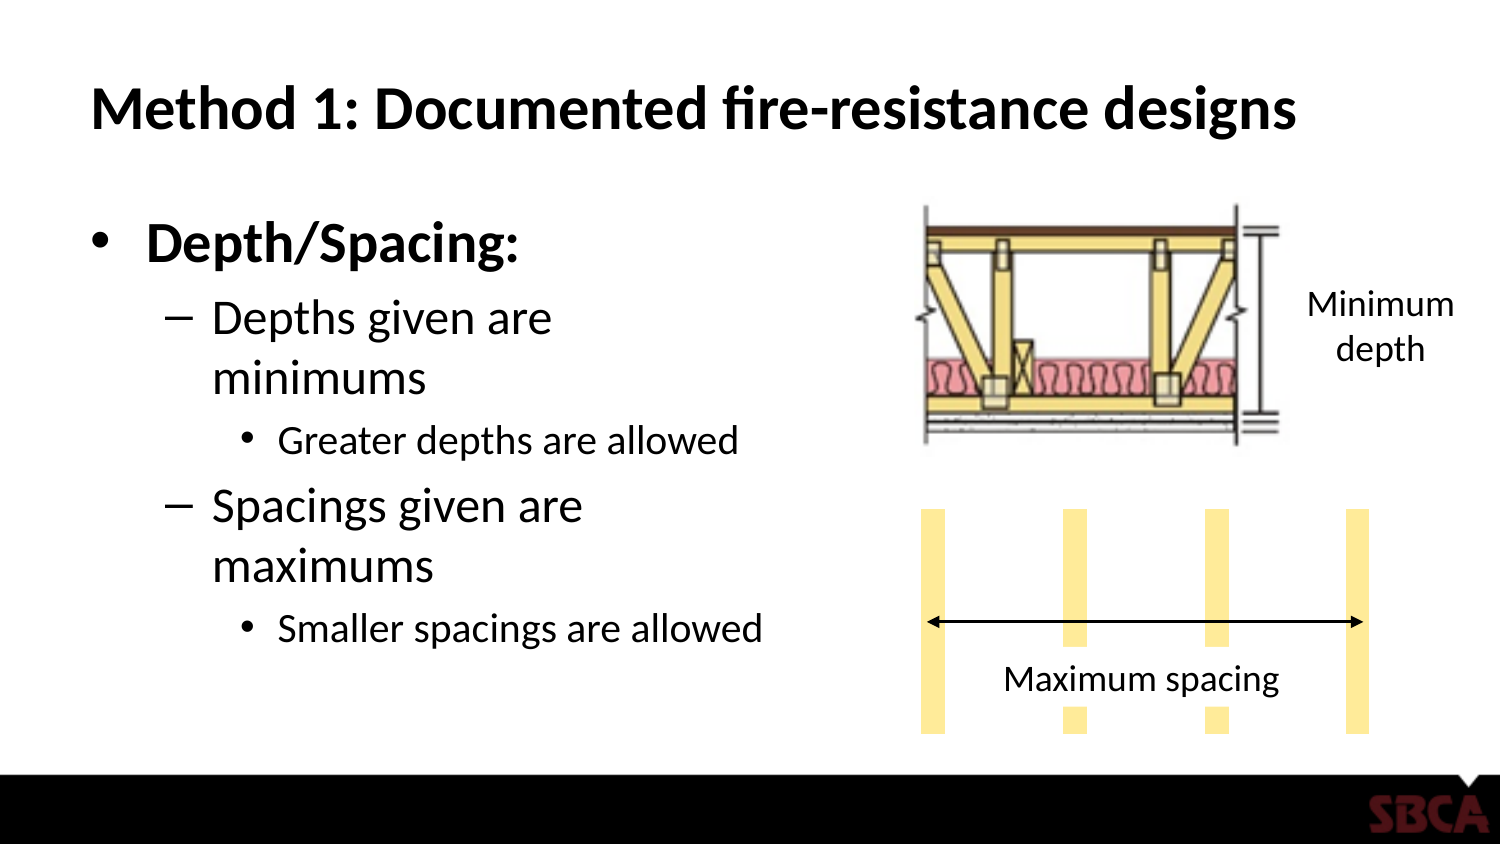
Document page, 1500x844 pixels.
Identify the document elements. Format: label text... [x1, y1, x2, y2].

title Method 1: Documented fire-resistance designs [75, 33, 1425, 175]
text_box Minimum depth [1293, 271, 1474, 377]
list Depth/Spacing: Depths given are minimums Greater depths are allowed Spacings given are maximums Smaller spacings are allowed [75, 196, 788, 754]
text_box Maximum spacing [1079, 646, 1212, 707]
text_box Maximum spacing [1221, 646, 1307, 707]
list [913, 196, 1290, 458]
text_box Maximum spacing [976, 646, 1070, 707]
picture [0, 0, 1500, 844]
